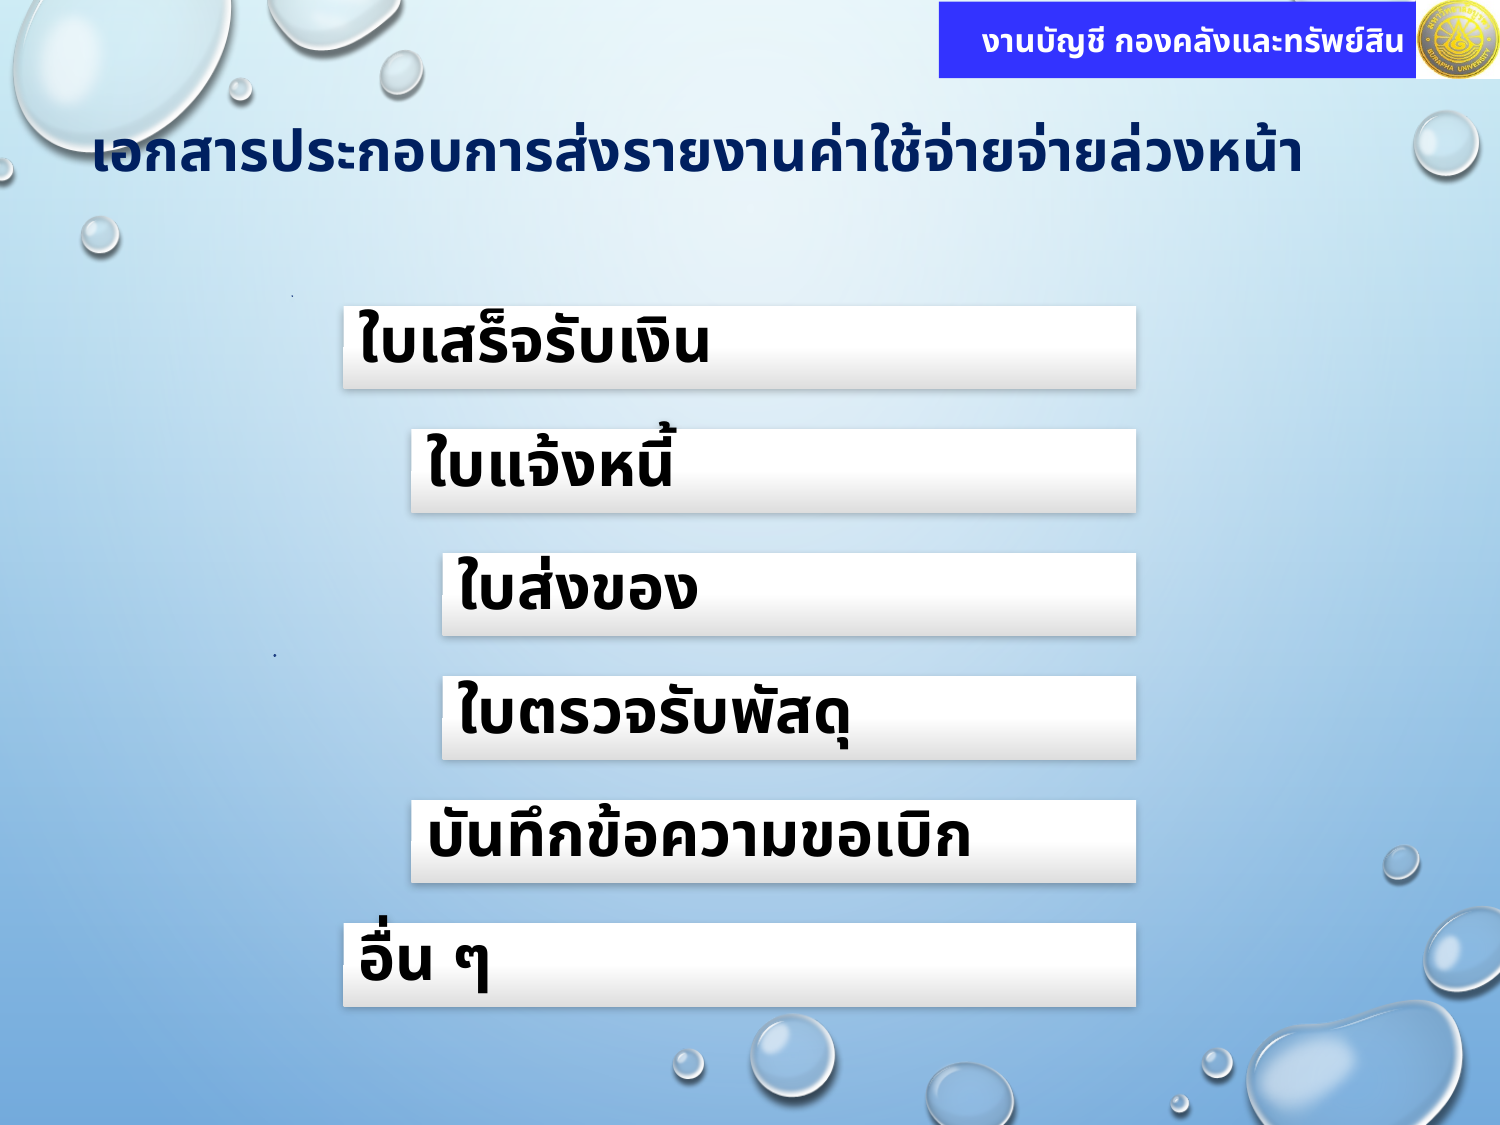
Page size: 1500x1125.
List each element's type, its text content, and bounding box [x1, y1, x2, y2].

picture [0, 0, 1500, 1125]
text_box งานบัญชี กองคลังและทรัพย์สิน [938, 1, 1412, 79]
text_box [269, 228, 1137, 1012]
title เอกสารประกอบการส่งรายงานค่าใช้จ่ายจ่ายล่วงหน้า [75, 95, 1424, 211]
